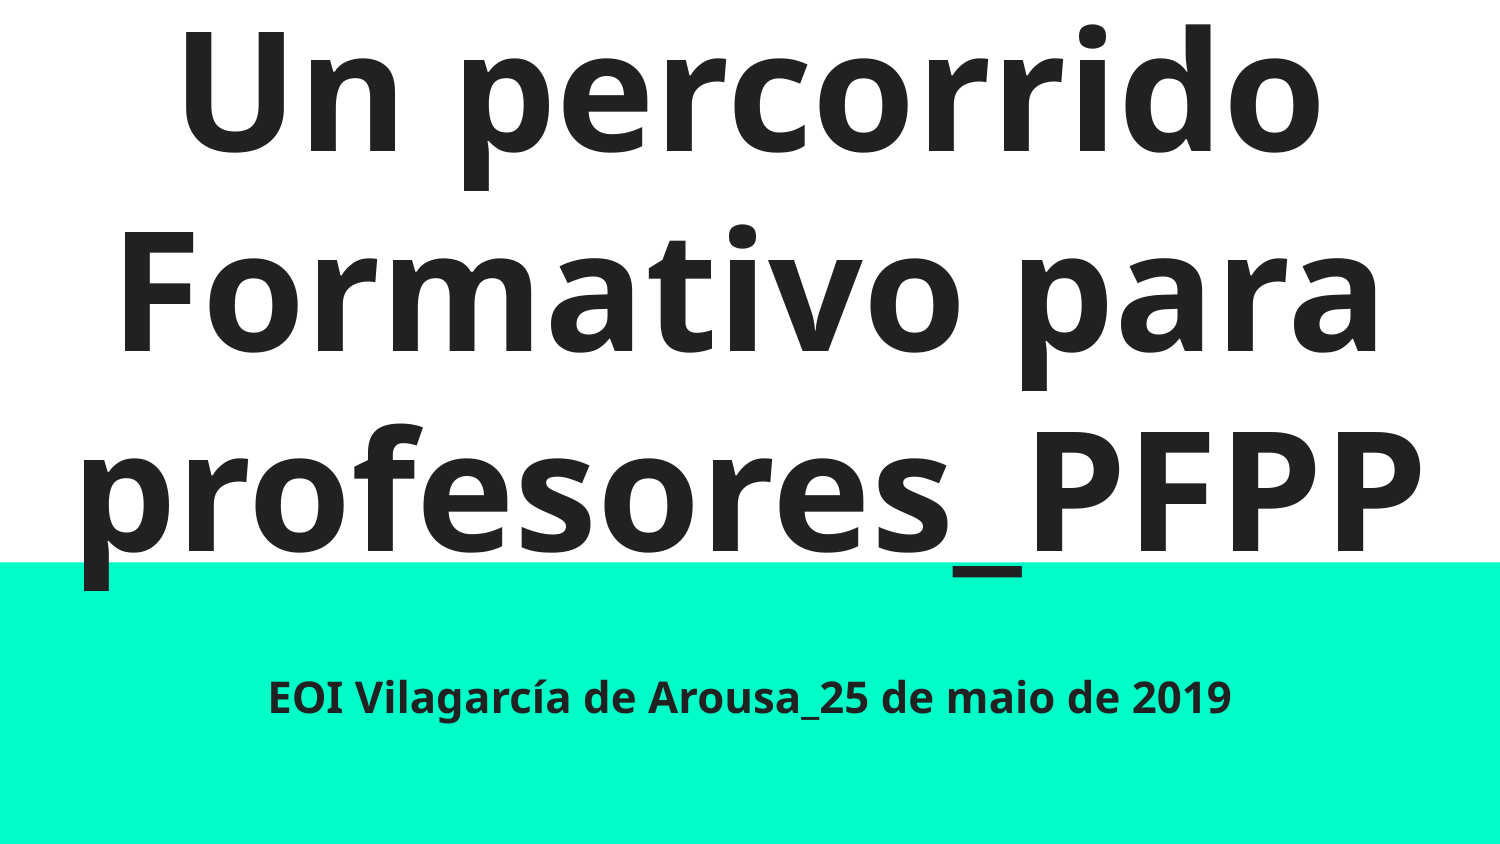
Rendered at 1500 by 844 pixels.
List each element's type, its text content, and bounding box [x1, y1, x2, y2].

title Un percorrido Formativo para profesores_PFPP [51, 64, 1449, 506]
subtitle EOI Vilagarcía de Arousa_25 de maio de 2019 [51, 638, 1449, 755]
